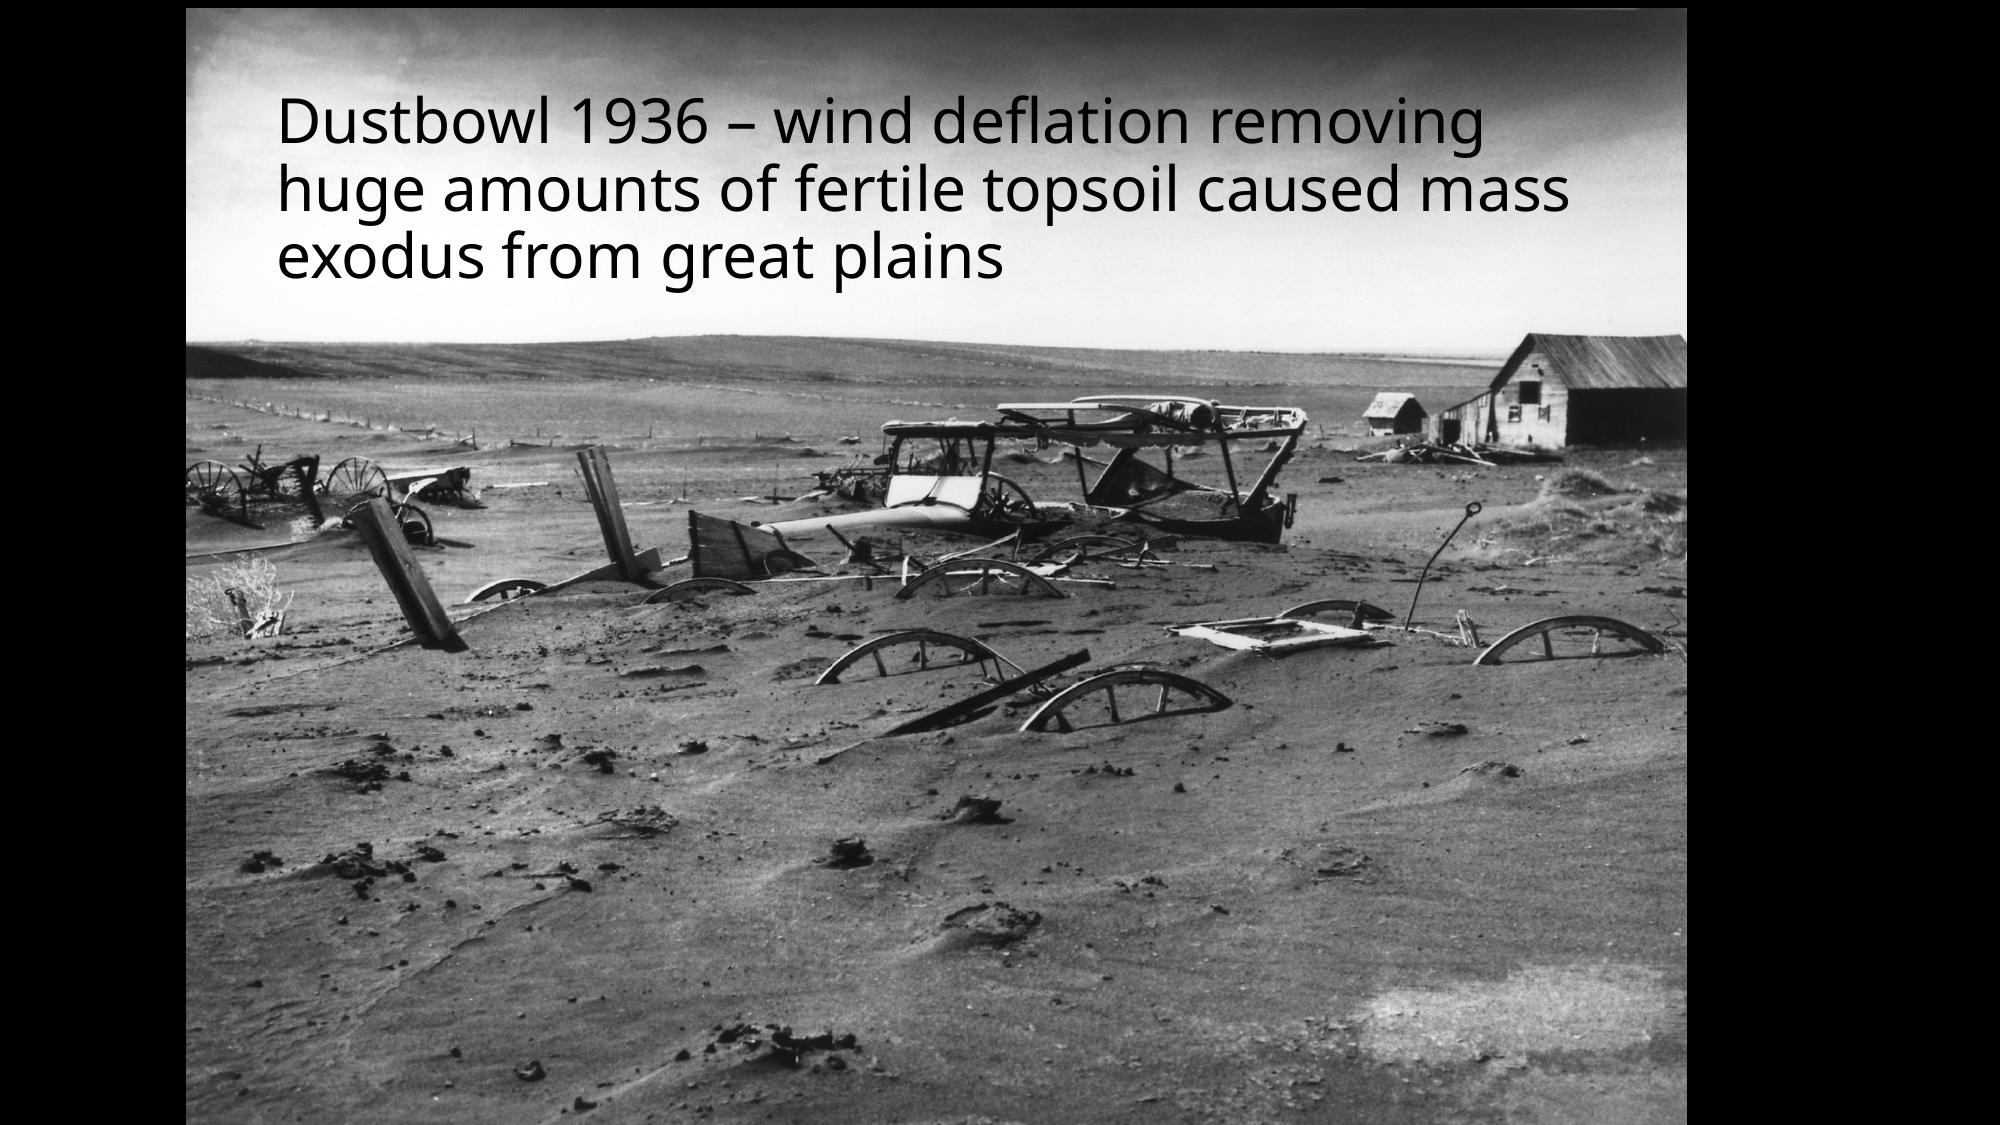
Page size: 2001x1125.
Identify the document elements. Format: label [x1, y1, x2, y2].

picture [185, 8, 1687, 1125]
